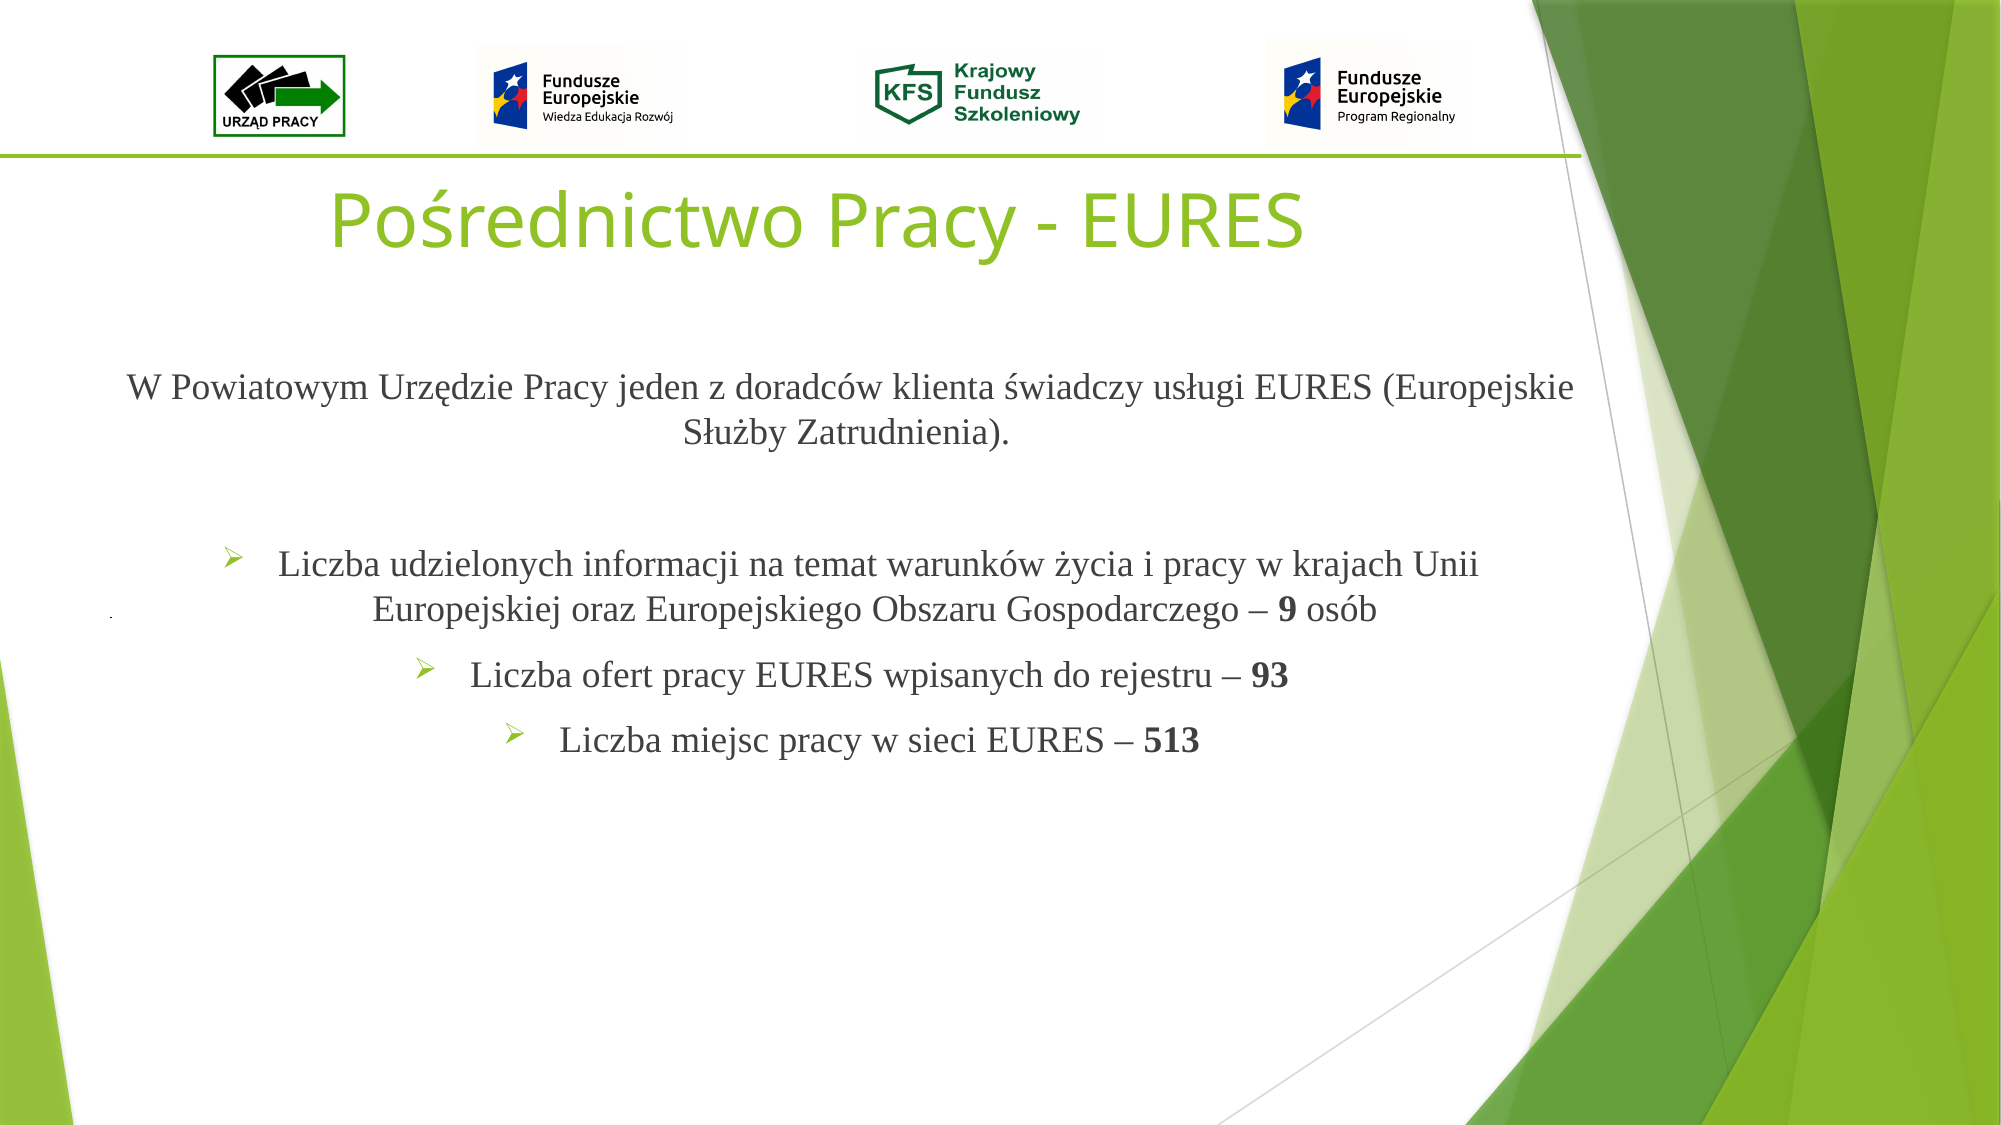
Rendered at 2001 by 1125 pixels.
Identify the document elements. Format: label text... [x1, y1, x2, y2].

picture [1265, 38, 1474, 149]
picture [476, 45, 689, 146]
title Pośrednictwo Pracy - EURES [112, 168, 1523, 274]
picture [209, 51, 347, 140]
list W Powiatowym Urzędzie Pracy jeden z doradców klienta świadczy usługi EURES (Europejskie Służby Zatrudnienia). Liczba udzielonych informacji na temat warunków życia i pracy w krajach Unii Europejskiej oraz Europejskiego Obszaru Gospodarczego – 9 osób Liczba ofert pracy EURES wpisanych do rejestru – 93 Liczba miejsc pracy w sieci EURES – 513 [111, 354, 1592, 1040]
picture [856, 46, 1099, 142]
